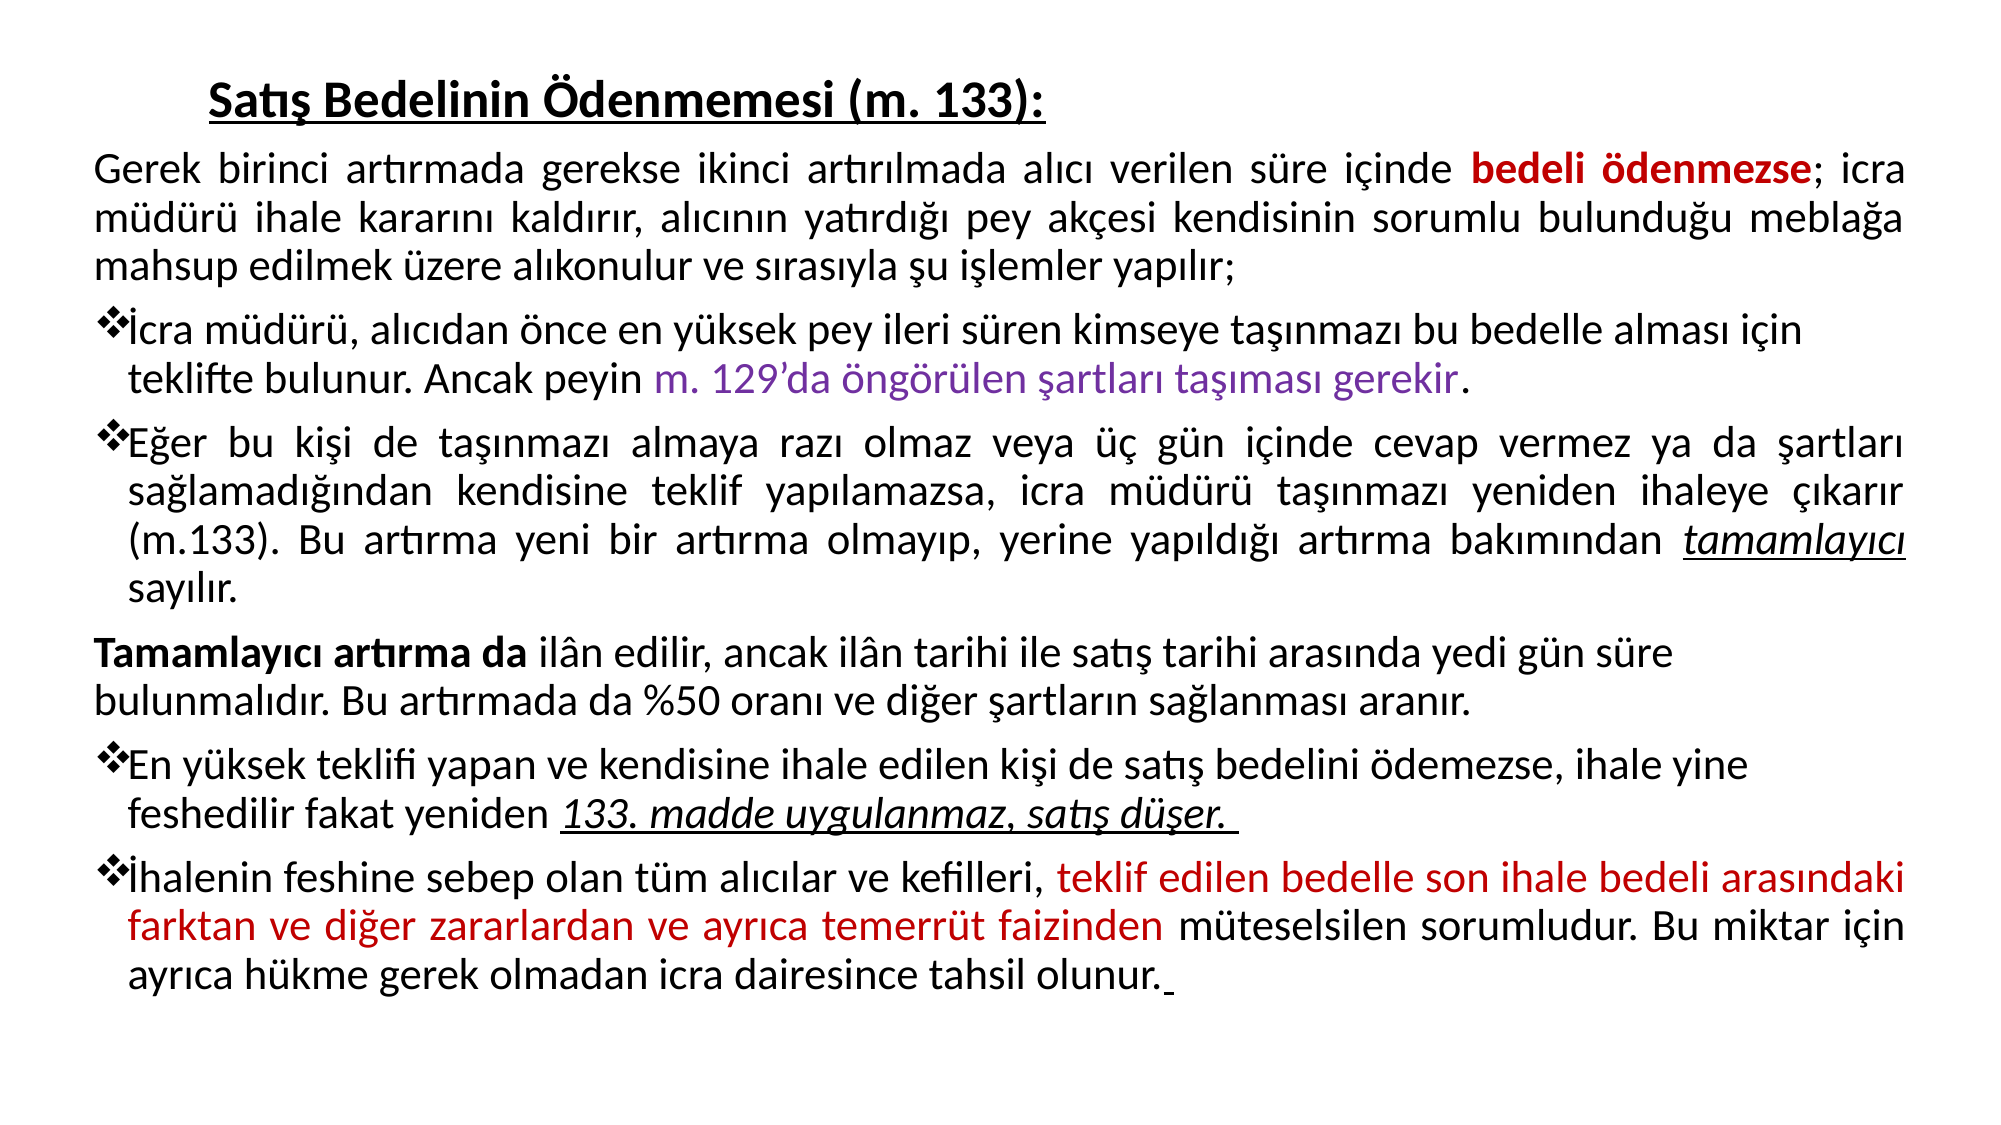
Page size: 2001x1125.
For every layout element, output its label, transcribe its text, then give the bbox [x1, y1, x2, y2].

list Satış Bedelinin Ödenmemesi (m. 133): Gerek birinci artırmada gerekse ikinci artırılmada alıcı verilen süre içinde bedeli ödenmezse; icra müdürü ihale kararını kaldırır, alıcının yatırdığı pey akçesi kendisinin sorumlu bulunduğu meblağa mahsup edilmek üzere alıkonulur ve sırasıyla şu işlemler yapılır; İcra müdürü, alıcıdan önce en yüksek pey ileri süren kimseye taşınmazı bu bedelle alması için teklifte bulunur. Ancak peyin m. 129’da öngörülen şartları taşıması gerekir. Eğer bu kişi de taşınmazı almaya razı olmaz veya üç gün içinde cevap vermez ya da şartları sağlamadığından kendisine teklif yapılamazsa, icra müdürü taşınmazı yeniden ihaleye çıkarır (m.133). Bu artırma yeni bir artırma olmayıp, yerine yapıldığı artırma bakımından tamamlayıcı sayılır. Tamamlayıcı artırma da ilân edilir, ancak ilân tarihi ile satış tarihi arasında yedi gün süre bulunmalıdır. Bu artırmada da %50 oranı ve diğer şartların sağlanması aranır. En yüksek teklifi yapan ve kendisine ihale edilen kişi de satış bedelini ödemezse, ihale yine feshedilir fakat yeniden 133. madde uygulanmaz, satış düşer. İhalenin feshine sebep olan tüm alıcılar ve kefilleri, teklif edilen bedelle son ihale bedeli arasındaki farktan ve diğer zararlardan ve ayrıca temerrüt faizinden müteselsilen sorumludur. Bu miktar için ayrıca hükme gerek olmadan icra dairesince tahsil olunur. [78, 64, 1922, 1018]
